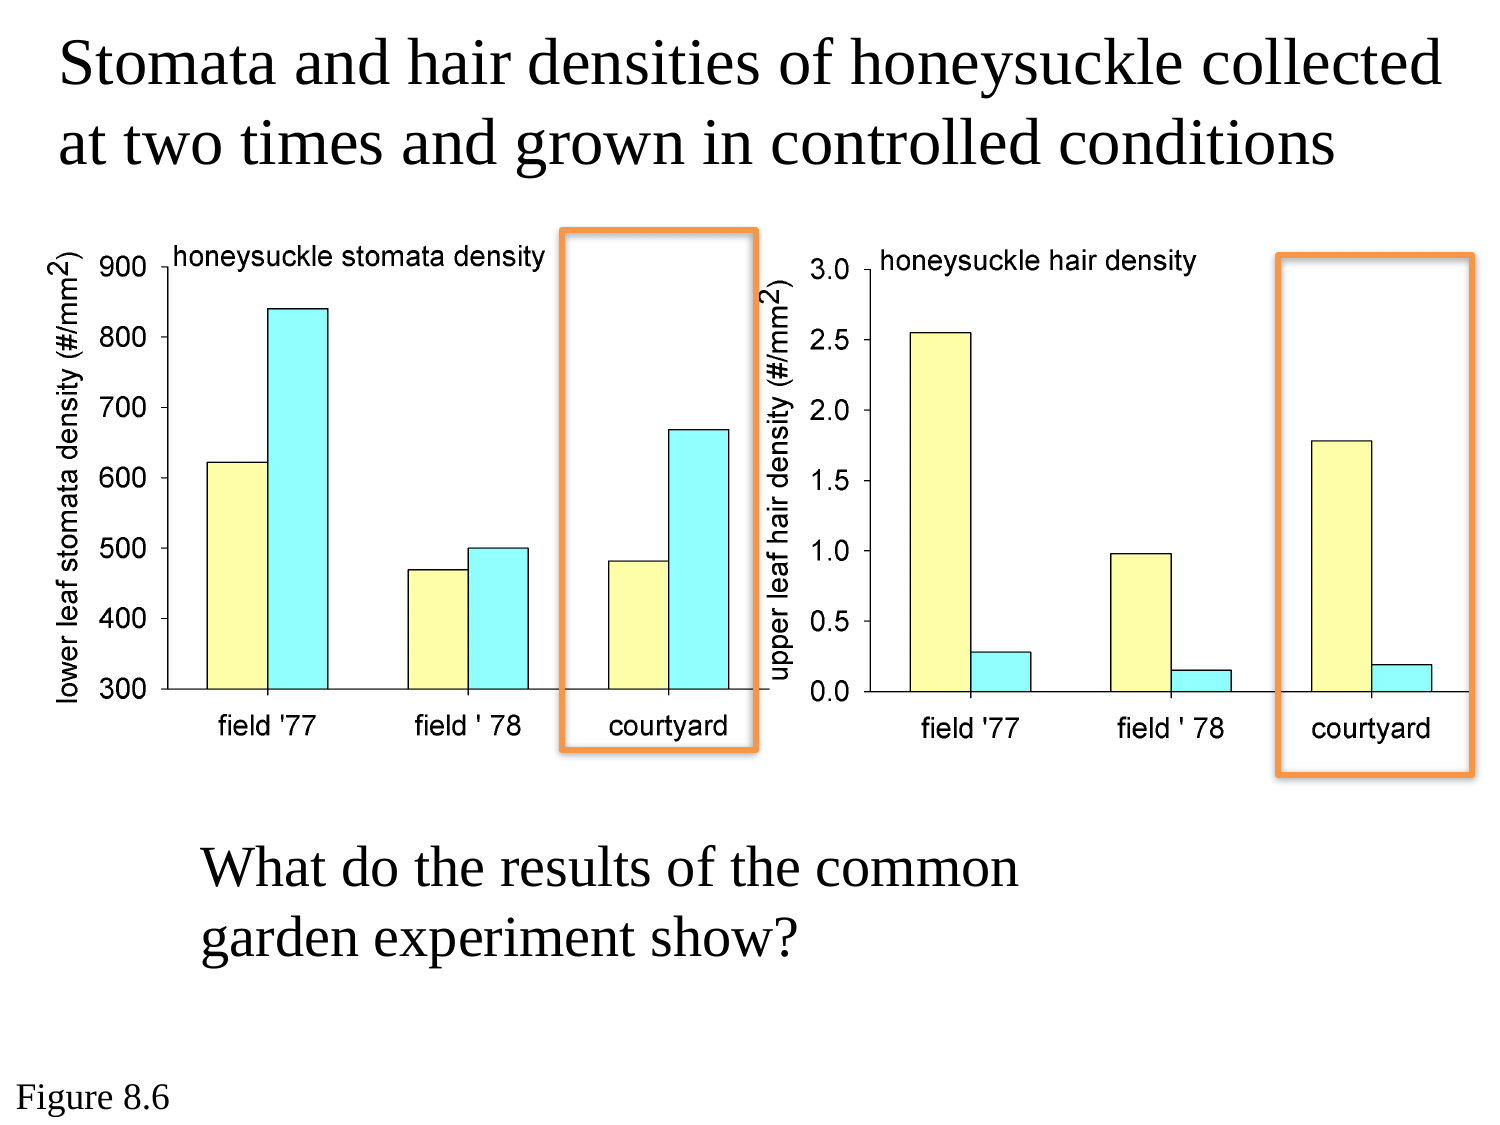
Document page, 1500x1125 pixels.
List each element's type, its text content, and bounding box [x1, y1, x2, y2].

text_box [561, 229, 756, 236]
text_box Stomata and hair densities of honeysuckle collected at two times and grown in controlled conditions [43, 10, 1500, 186]
text_box What do the results of the common garden experiment show? [185, 820, 1043, 976]
text_box Figure 8.6 [0, 1064, 185, 1124]
picture [39, 238, 1473, 794]
